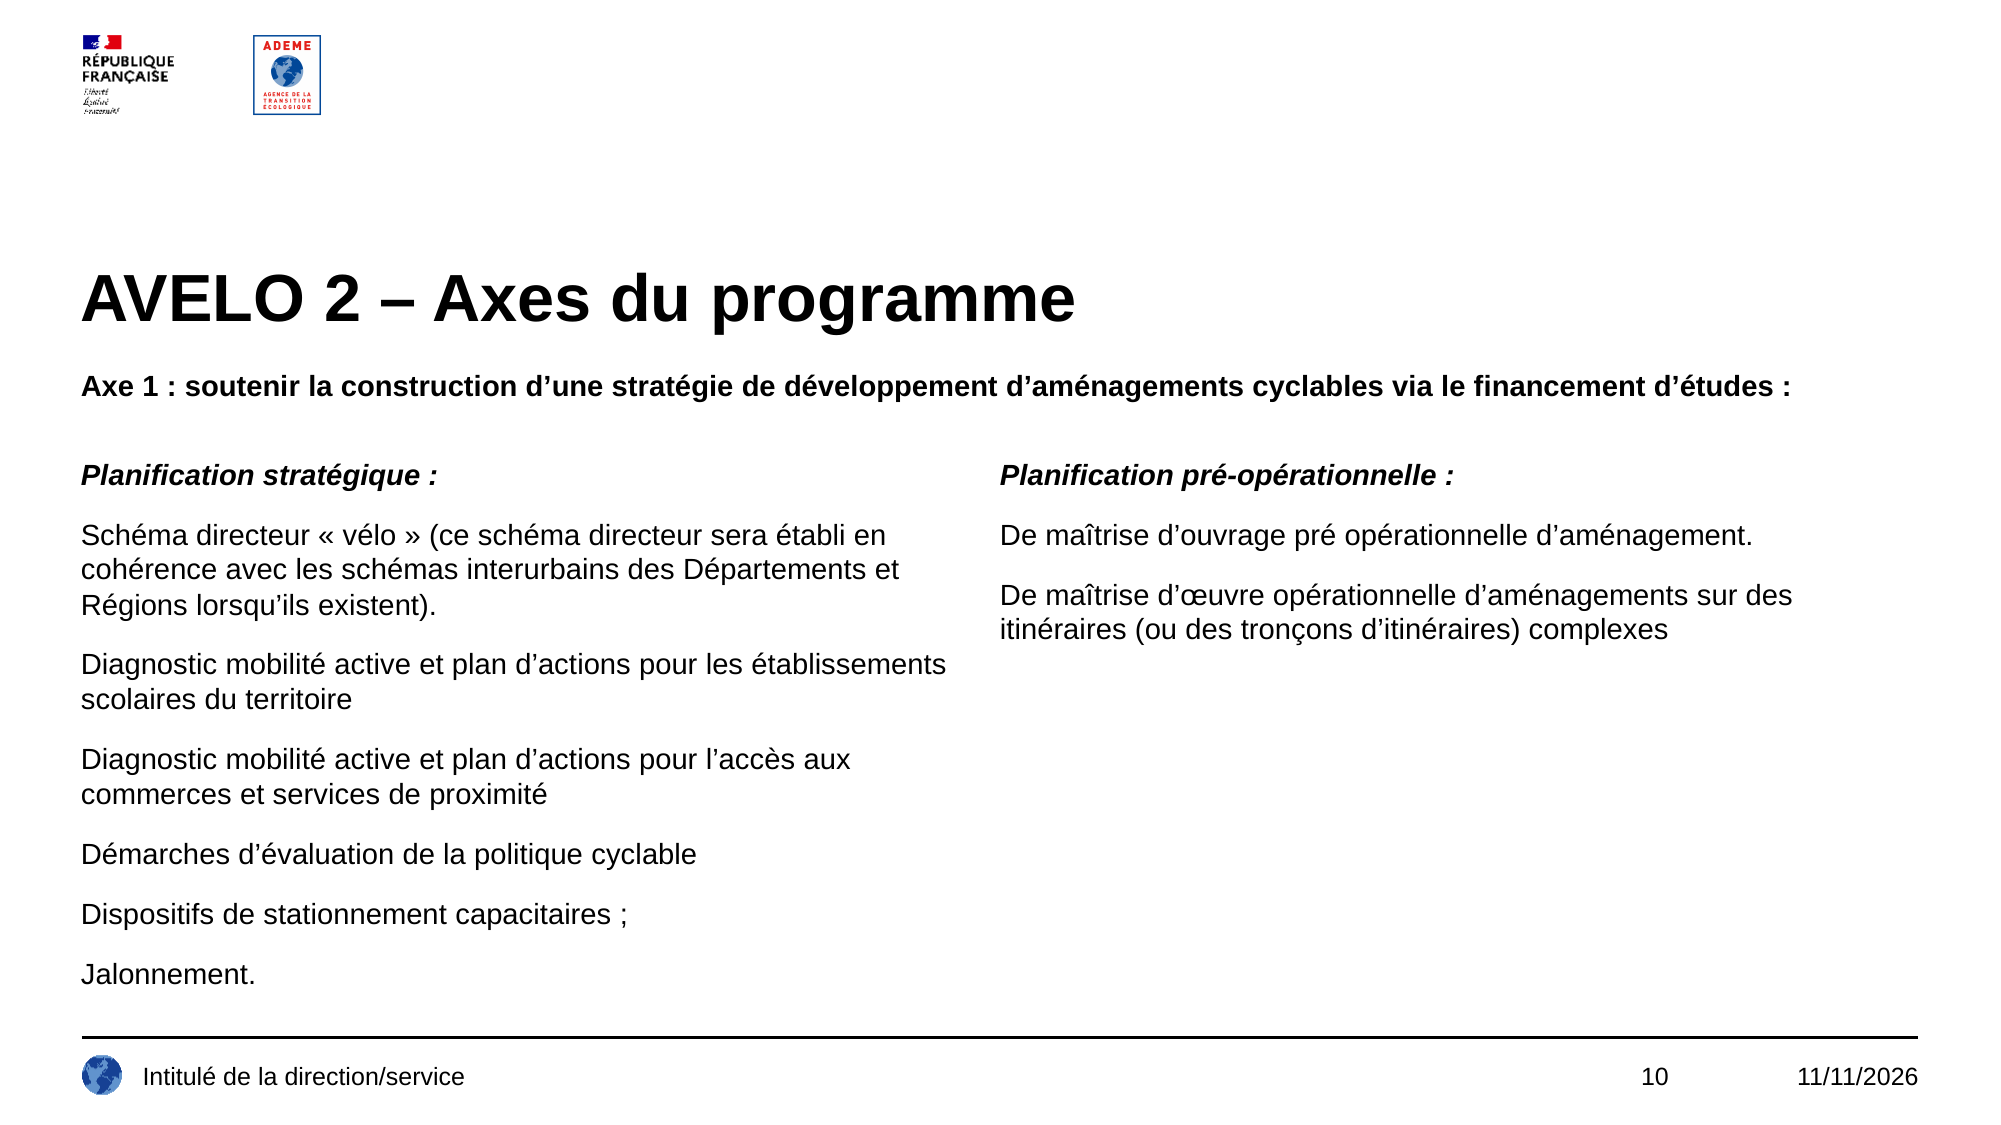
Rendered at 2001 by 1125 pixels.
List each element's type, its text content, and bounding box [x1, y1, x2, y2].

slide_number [1746, 1045, 1935, 1105]
picture [69, 21, 188, 126]
slide_number 10 [1566, 1045, 1684, 1105]
text_box Axe 1 : soutenir la construction d’une stratégie de développement d’aménagements cyclables via le financement d’études : [65, 359, 1934, 434]
title AVELO 2 – Axes du programme [65, 126, 1935, 344]
picture [244, 26, 330, 124]
picture [76, 1044, 128, 1105]
footer Intitulé de la direction/service [127, 1045, 798, 1105]
list Planification stratégique : Schéma directeur « vélo » (ce schéma directeur sera établi en cohérence avec les schémas interurbains des Départements et Régions lorsqu’ils existent). Diagnostic mobilité active et plan d’actions pour les établissements scolaires du territoire Diagnostic mobilité active et plan d’actions pour l’accès aux commerces et services de proximité Démarches d’évaluation de la politique cyclable Dispositifs de stationnement capacitaires ; Jalonnement. Planification pré-opérationnelle : De maîtrise d’ouvrage pré opérationnelle d’aménagement. De maîtrise d’œuvre opérationnelle d’aménagements sur des itinéraires (ou des tronçons d’itinéraires) complexes [65, 448, 1935, 1010]
